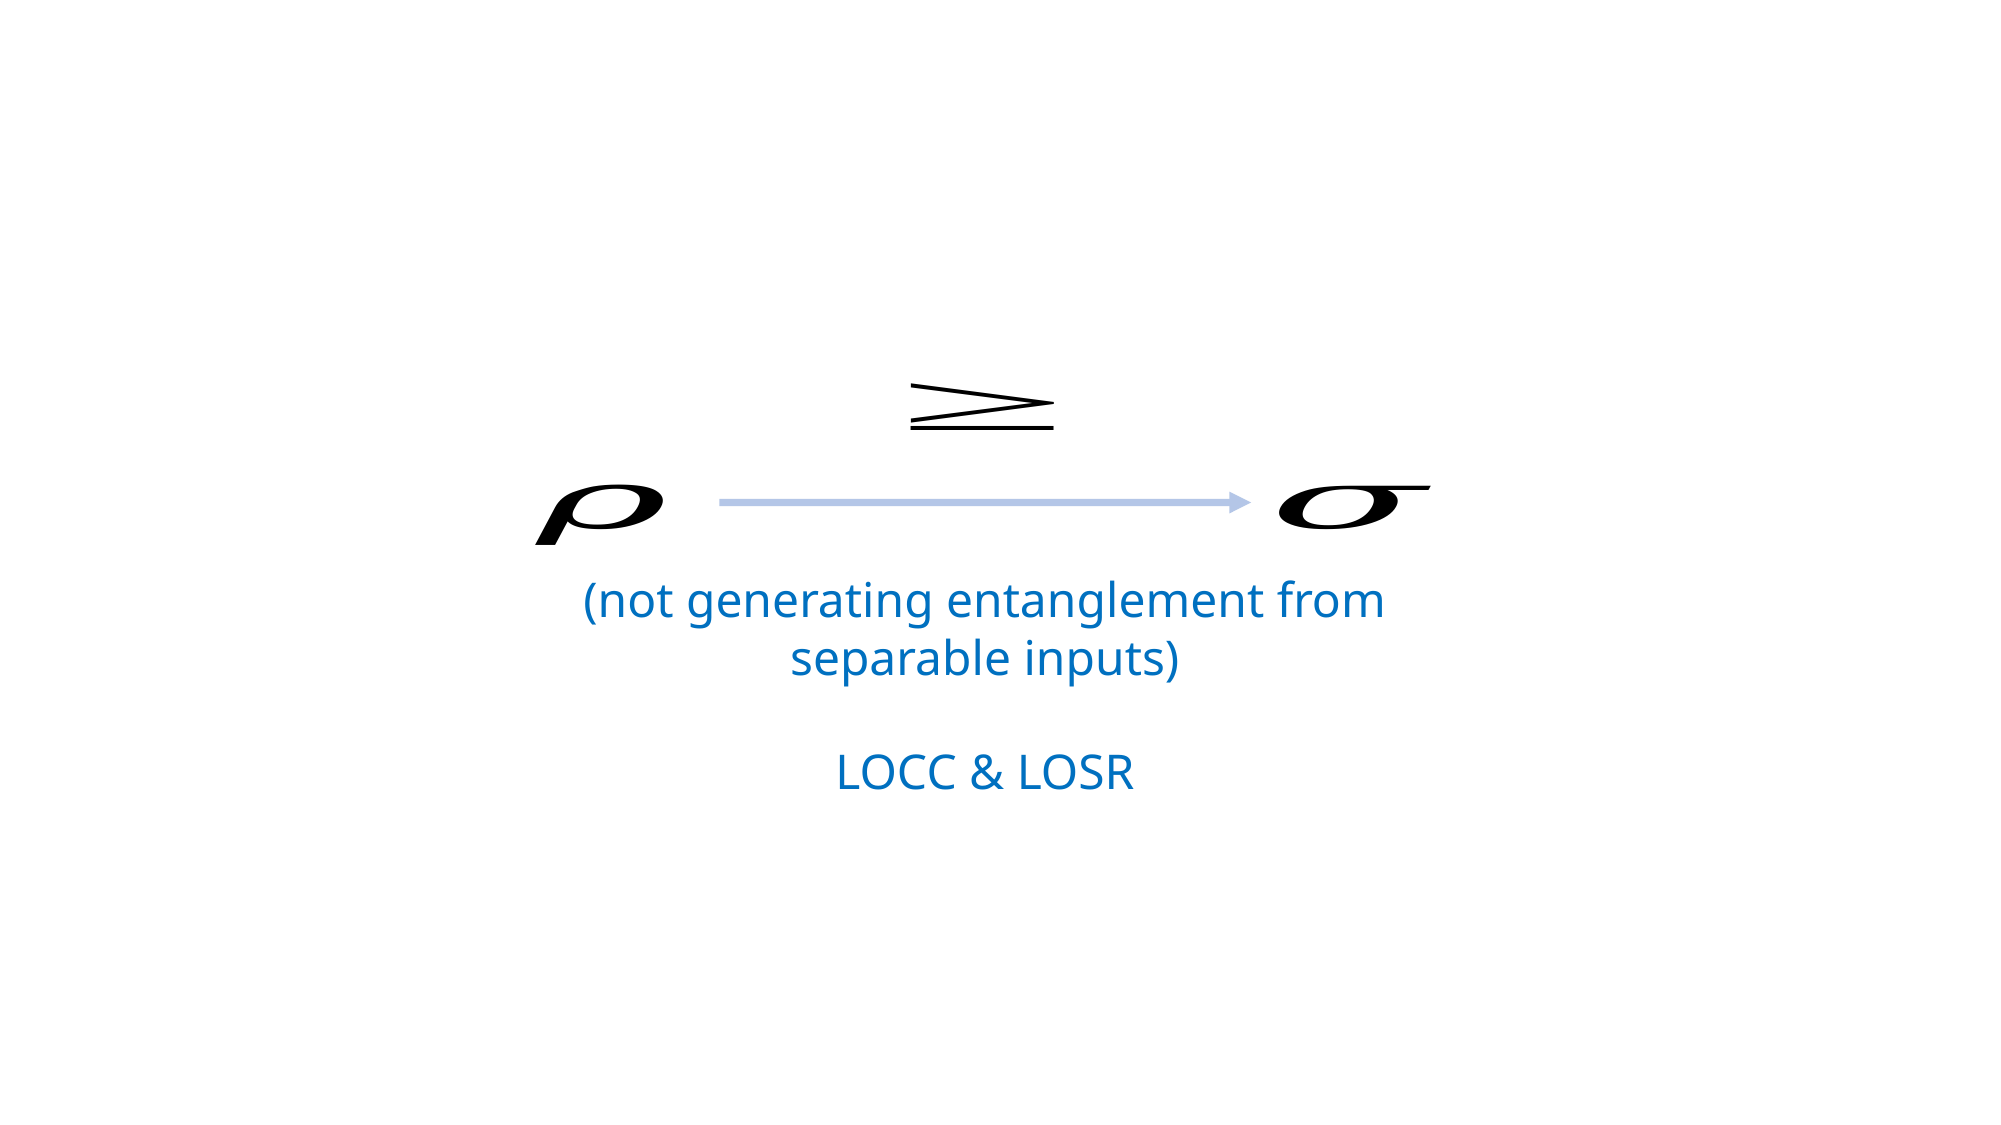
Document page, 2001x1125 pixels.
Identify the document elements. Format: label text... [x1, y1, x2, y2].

text_box (not generating entanglement from separable inputs) LOCC & LOSR [460, 562, 1511, 1047]
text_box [523, 457, 1453, 548]
